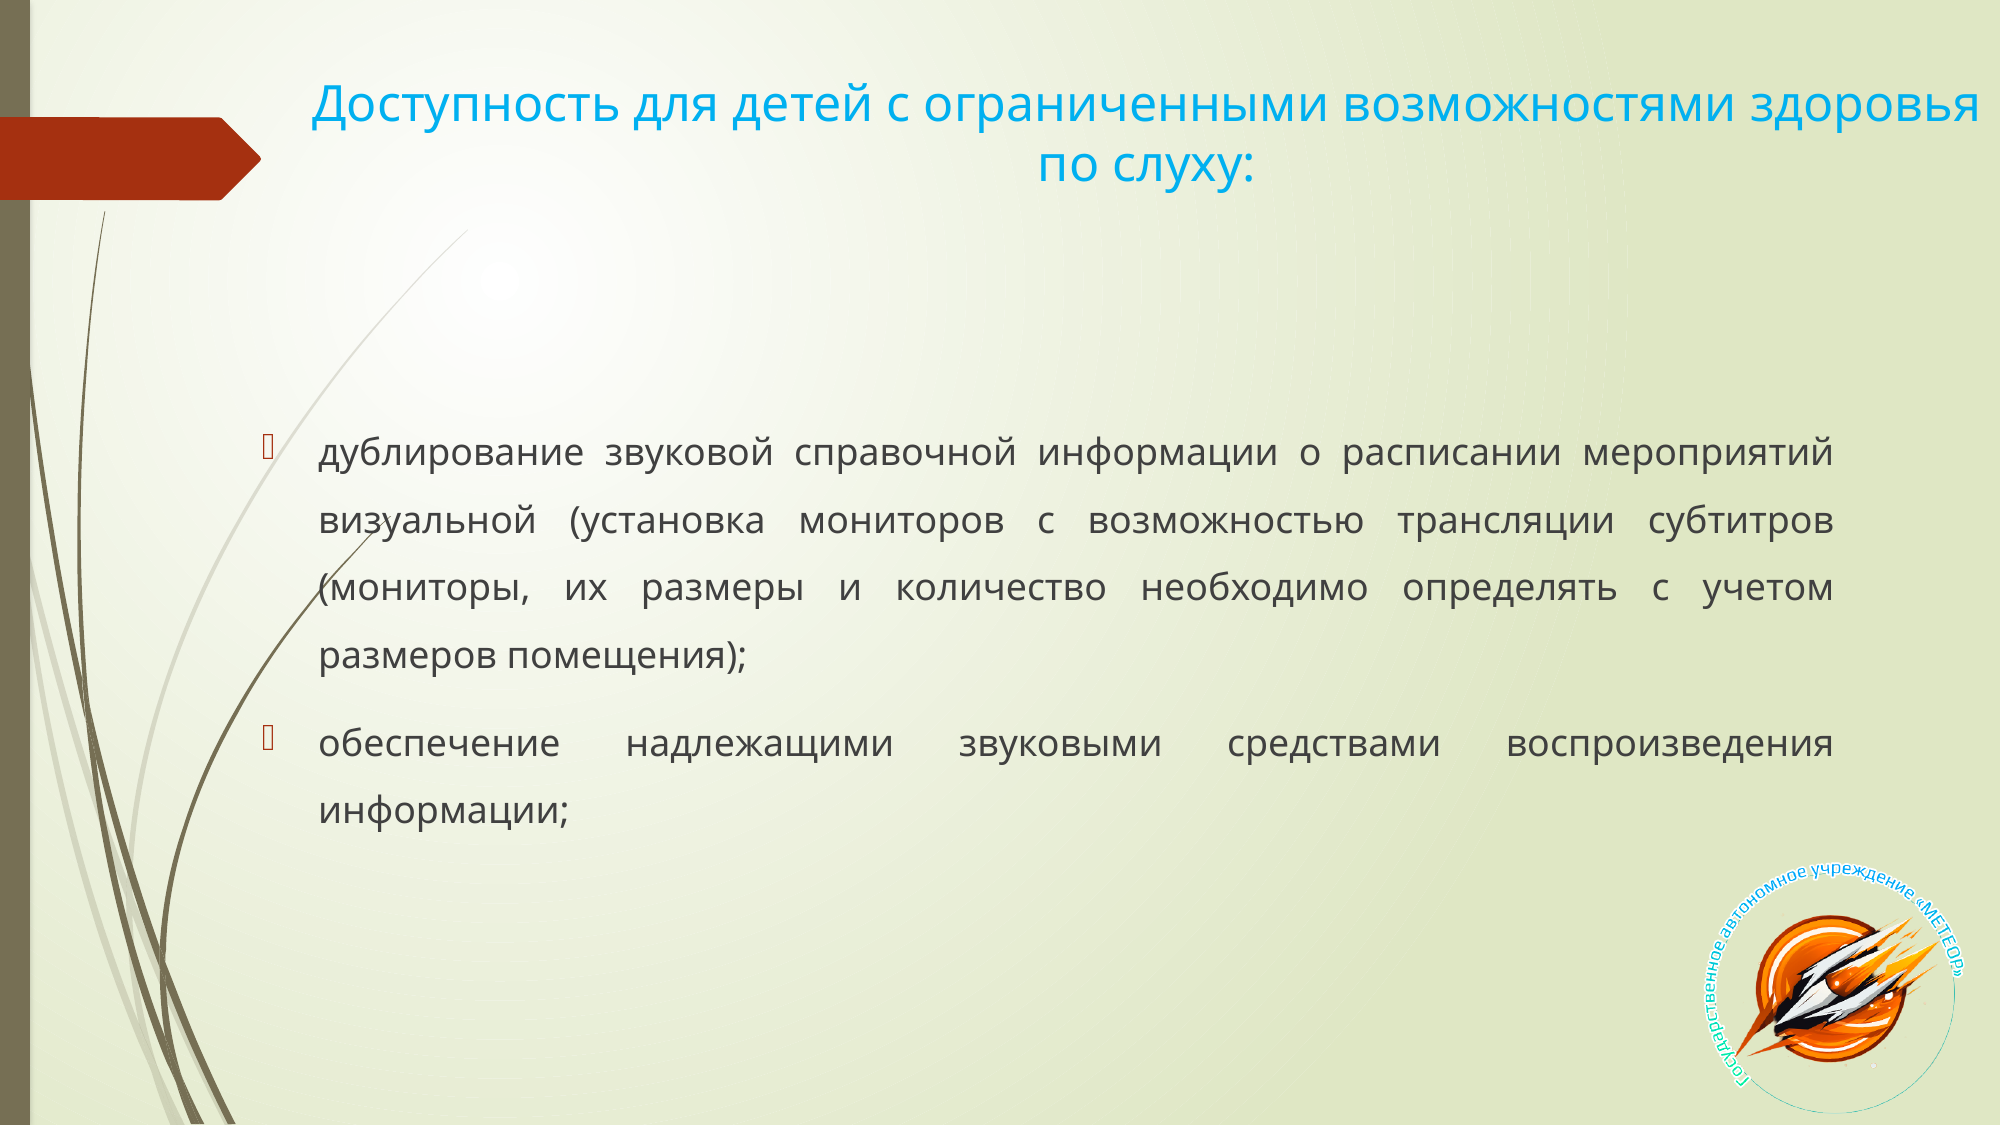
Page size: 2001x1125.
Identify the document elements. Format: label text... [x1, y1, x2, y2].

picture [1615, 834, 2001, 1125]
title Доступность для детей с ограниченными возможностями здоровья по слуху: [294, 64, 2000, 254]
list дублирование звуковой справочной информации о расписании мероприятий визуальной (установка мониторов с возможностью трансляции субтитров (мониторы, их размеры и количество необходимо определять с учетом размеров помещения); обеспечение надлежащими звуковыми средствами воспроизведения информации; [246, 398, 1851, 1018]
